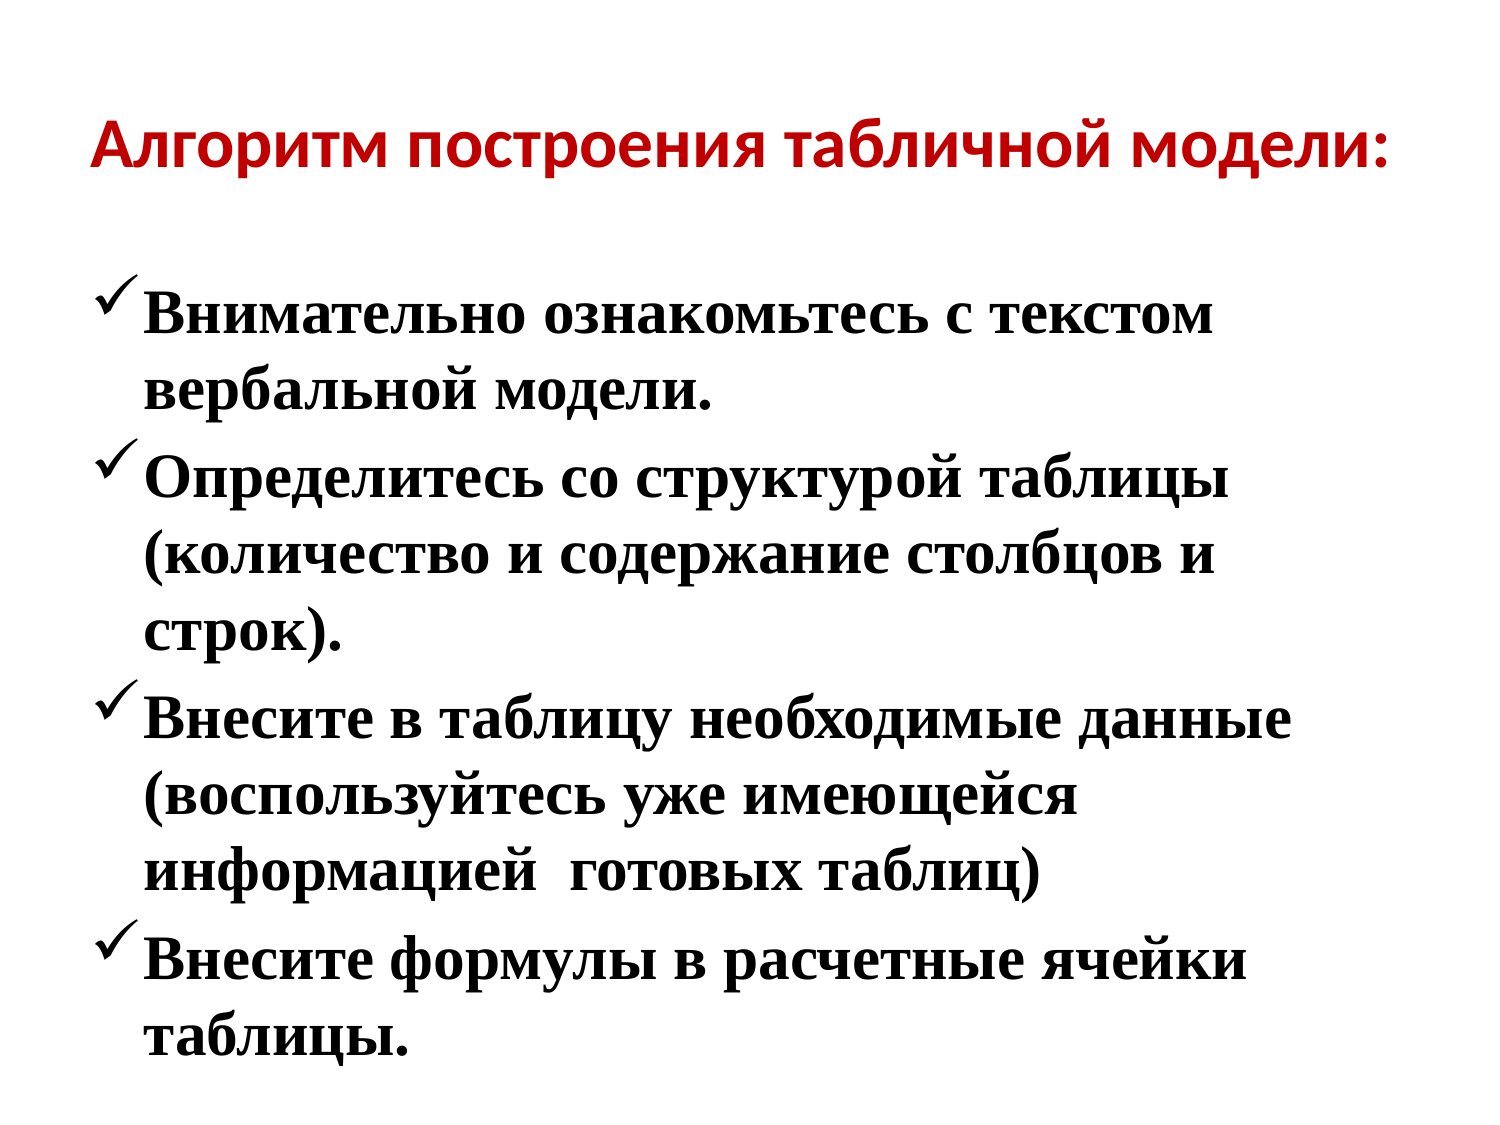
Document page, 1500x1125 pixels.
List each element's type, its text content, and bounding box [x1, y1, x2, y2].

title Алгоритм построения табличной модели: [75, 45, 1425, 233]
list Внимательно ознакомьтесь с текстом вербальной модели. Определитесь со структурой таблицы (количество и содержание столбцов и строк). Внесите в таблицу необходимые данные (воспользуйтесь уже имеющейся информацией готовых таблиц) Внесите формулы в расчетные ячейки таблицы. [75, 262, 1425, 1079]
